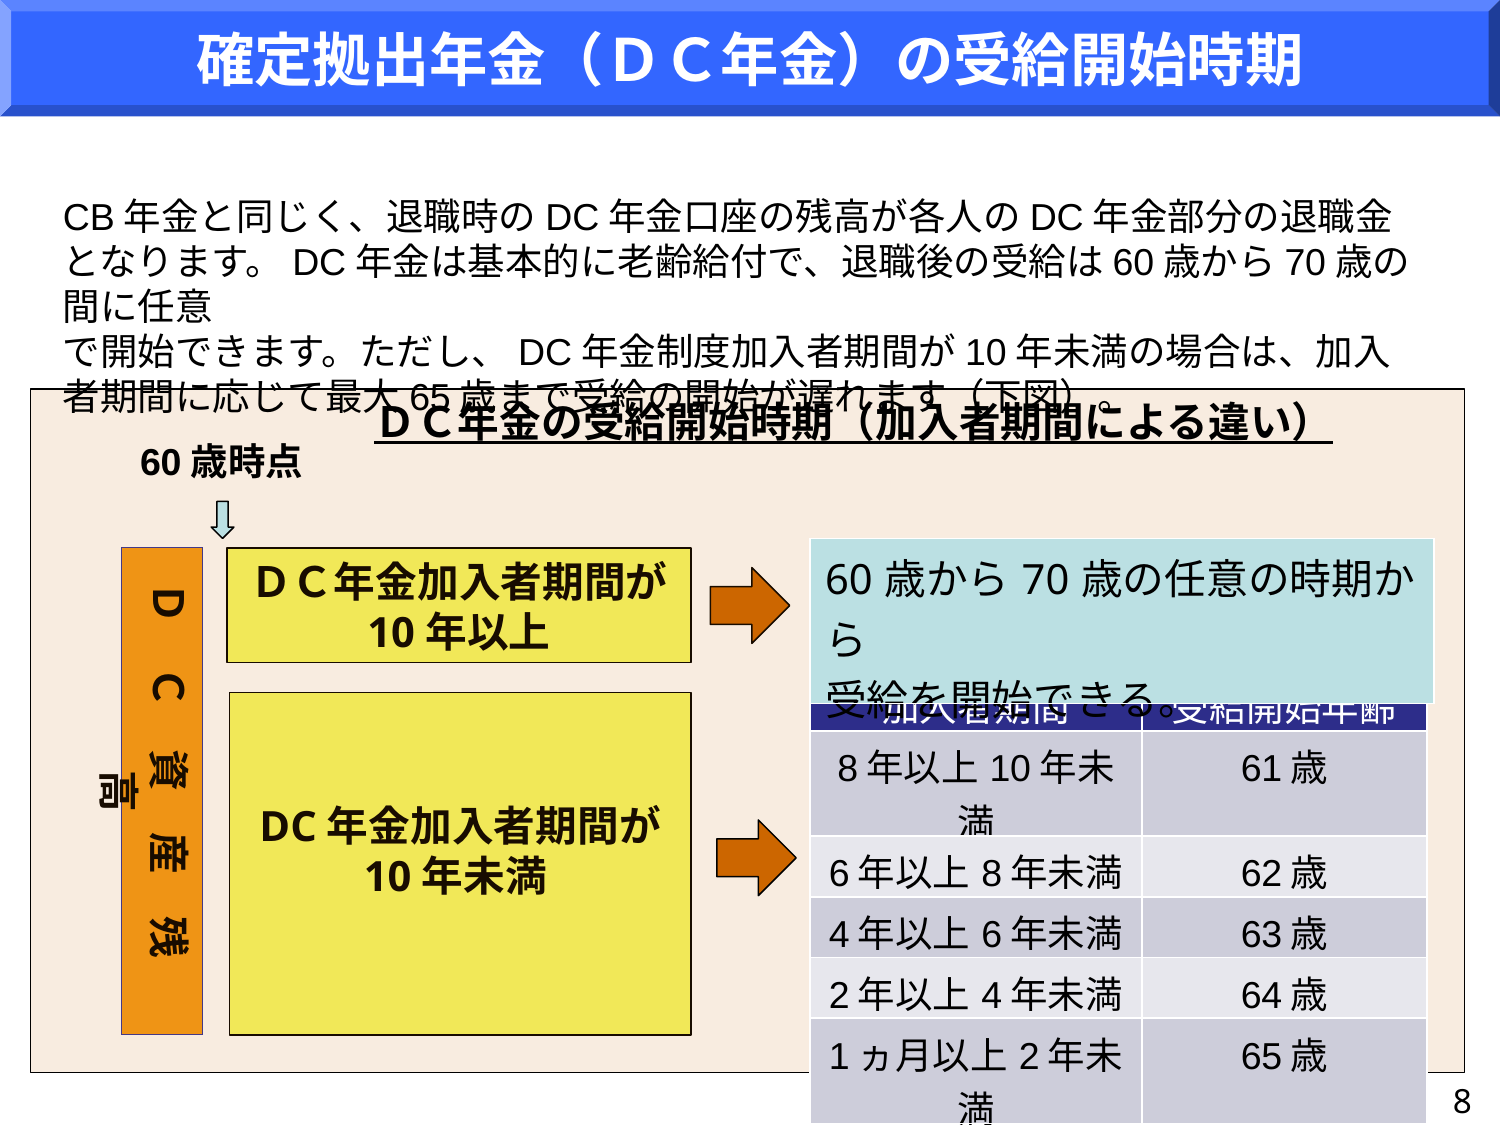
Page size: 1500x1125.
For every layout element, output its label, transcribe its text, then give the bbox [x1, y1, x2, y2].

text_box 確定拠出年金（ＤＣ年金）の受給開始時期 [0, 0, 1500, 117]
table_cell 62歳 [1143, 837, 1426, 896]
table_cell 1ヵ月以上2年未満 [811, 1019, 1141, 1123]
text_box [716, 819, 797, 896]
table_cell 4年以上6年未満 [811, 898, 1141, 957]
table_header 加入者期間 [811, 704, 1141, 730]
text_box 60歳時点 [125, 430, 329, 491]
table_cell 63歳 [1143, 898, 1426, 957]
table_cell 61歳 [1143, 732, 1426, 835]
text_box [30, 388, 1465, 1073]
text_box ＤＣ年金の受給開始時期（加入者期間による違い） [359, 425, 1365, 454]
text_box CB年金と同じく、退職時のDC年金口座の残高が各人のDC年金部分の退職金となります。DC年金は基本的に老齢給付で、退職後の受給は60歳から70歳の間に任意 で開始できます。ただし、DC年金制度加入者期間が10年未満の場合は、加入者期間に応じて最大65歳まで受給の開始が遅れます（下図）。 [48, 185, 1428, 425]
table_cell 6年以上8年未満 [811, 837, 1141, 896]
table_cell 64歳 [1143, 958, 1426, 1017]
table_cell 8年以上10年未満 [811, 732, 1141, 835]
table_header 60歳から70歳の任意の時期から 受給を開始できる。 [811, 539, 1433, 703]
text_box [211, 501, 234, 539]
slide_number 8 [1367, 1072, 1487, 1125]
table_cell 2年以上4年未満 [811, 958, 1141, 1017]
table_cell 65歳 [1143, 1019, 1426, 1123]
table_header 受給開始年齢 [1143, 704, 1426, 730]
